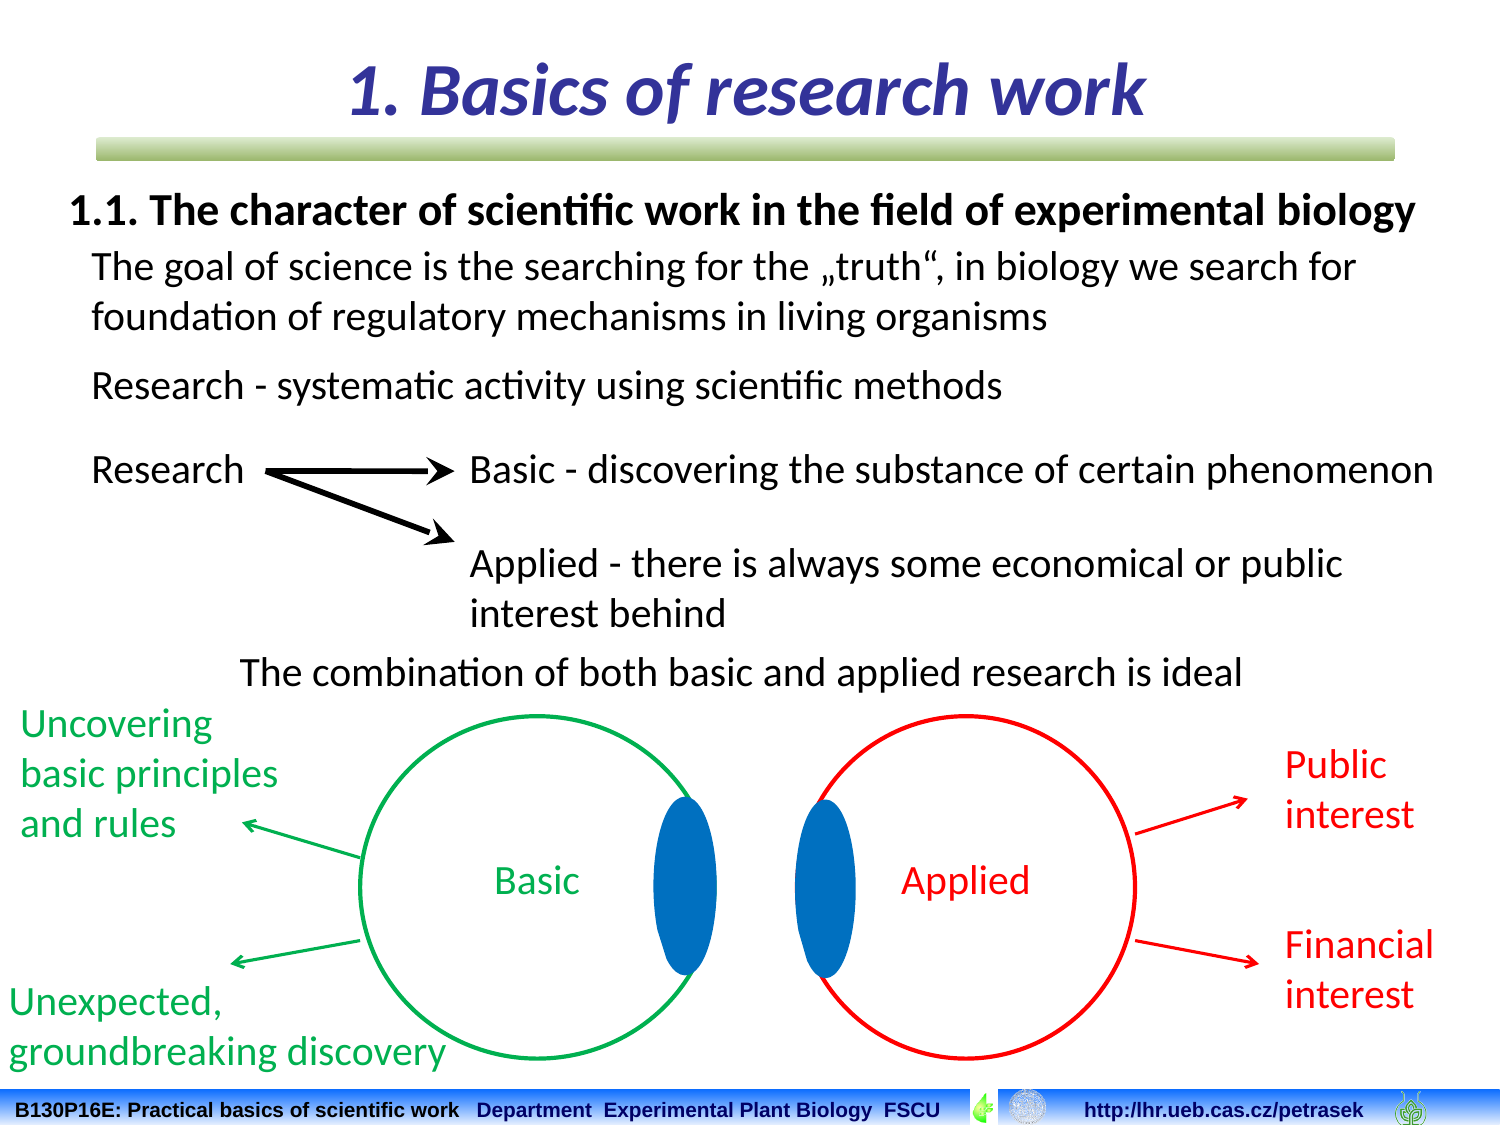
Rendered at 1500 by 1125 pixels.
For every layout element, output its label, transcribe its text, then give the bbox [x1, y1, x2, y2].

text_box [0, 1088, 1500, 1125]
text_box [0, 687, 715, 1083]
text_box 1. Basics of research work [329, 33, 1162, 138]
text_box Applied - there is always some economical or public interest behind [454, 528, 1388, 637]
text_box Research [76, 434, 290, 500]
text_box 1.1. The character of scientific work in the field of experimental biology [53, 172, 1453, 243]
text_box The goal of science is the searching for the „truth“, in biology we search for foundation of regulatory mechanisms in living organisms [76, 231, 1459, 347]
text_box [265, 470, 455, 543]
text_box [796, 715, 1500, 1059]
text_box [93, 135, 1398, 163]
text_box The combination of both basic and applied research is ideal [224, 637, 1465, 703]
text_box Research - systematic activity using scientific methods [76, 350, 1459, 415]
text_box Basic - discovering the substance of certain phenomenon [454, 434, 1500, 500]
